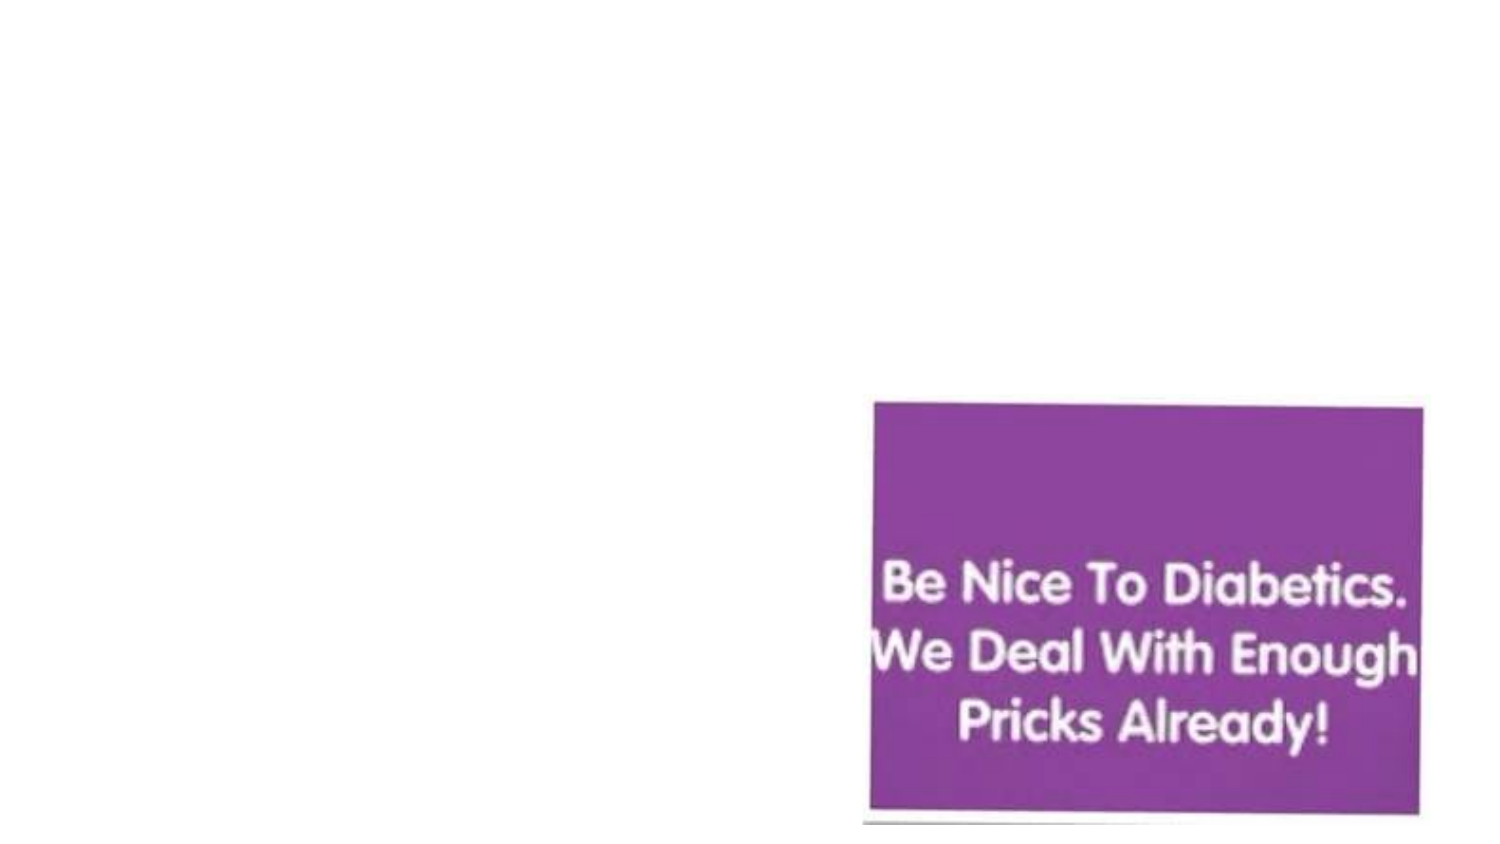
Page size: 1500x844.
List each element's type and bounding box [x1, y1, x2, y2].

picture [862, 393, 1432, 825]
